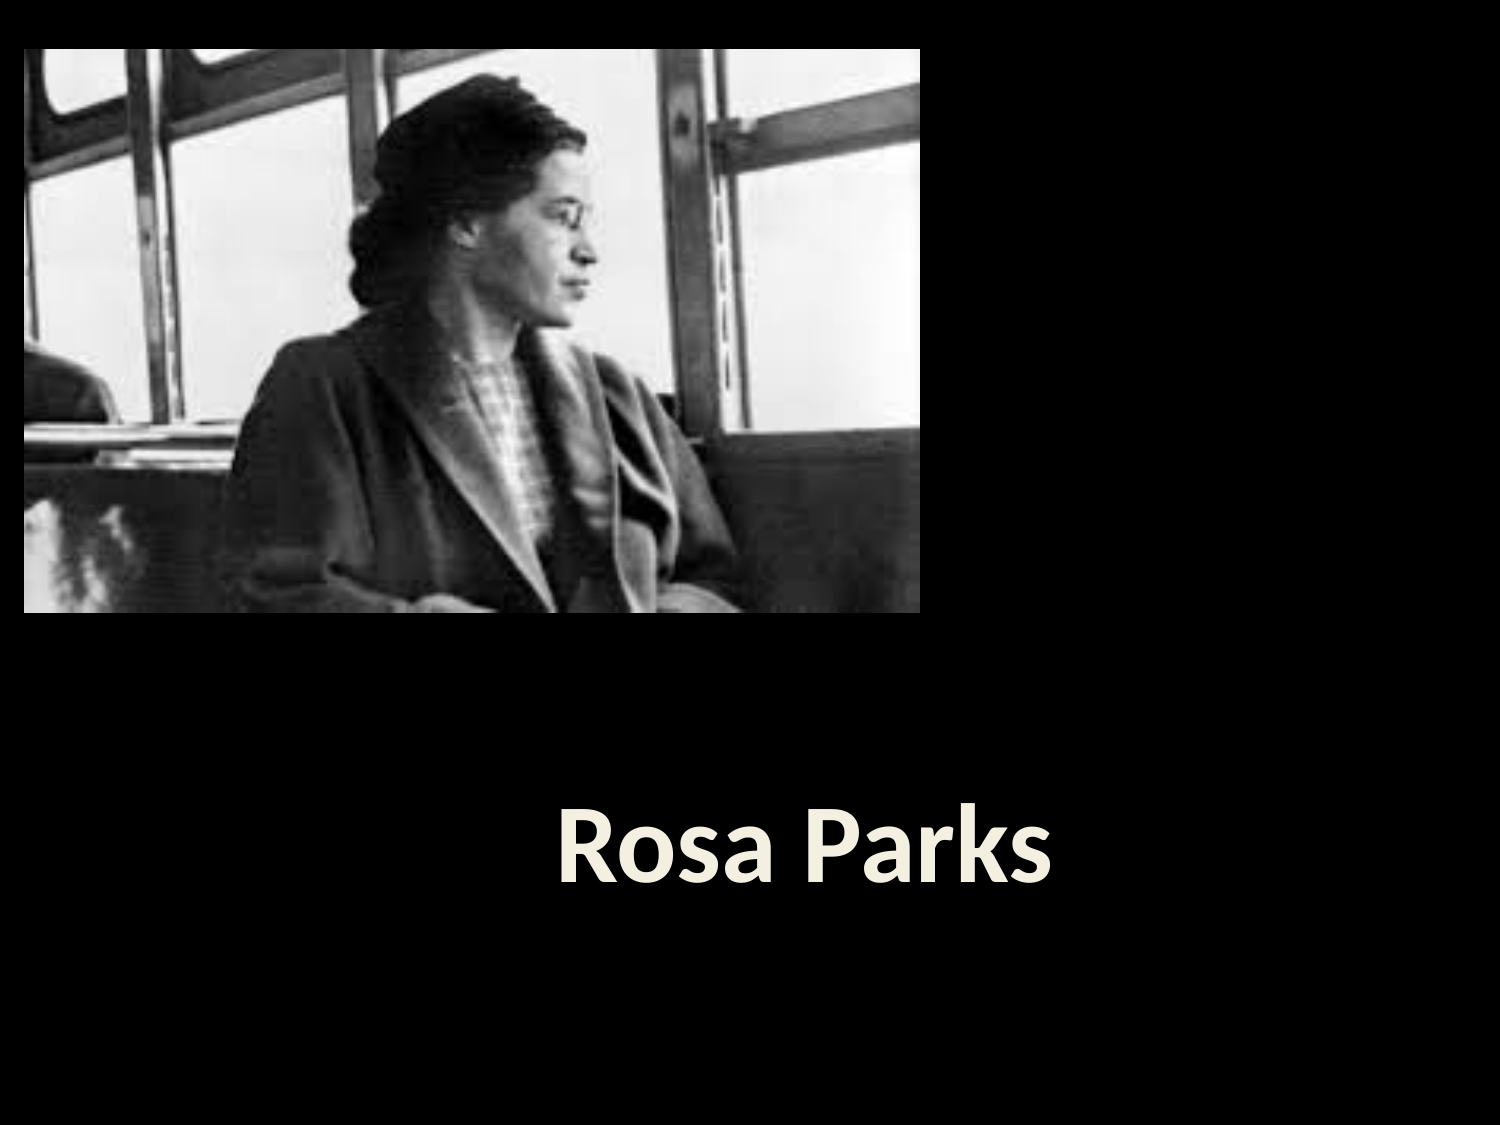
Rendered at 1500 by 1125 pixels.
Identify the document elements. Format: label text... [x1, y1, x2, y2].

picture [24, 49, 920, 613]
text_box Rosa Parks [540, 762, 1070, 913]
